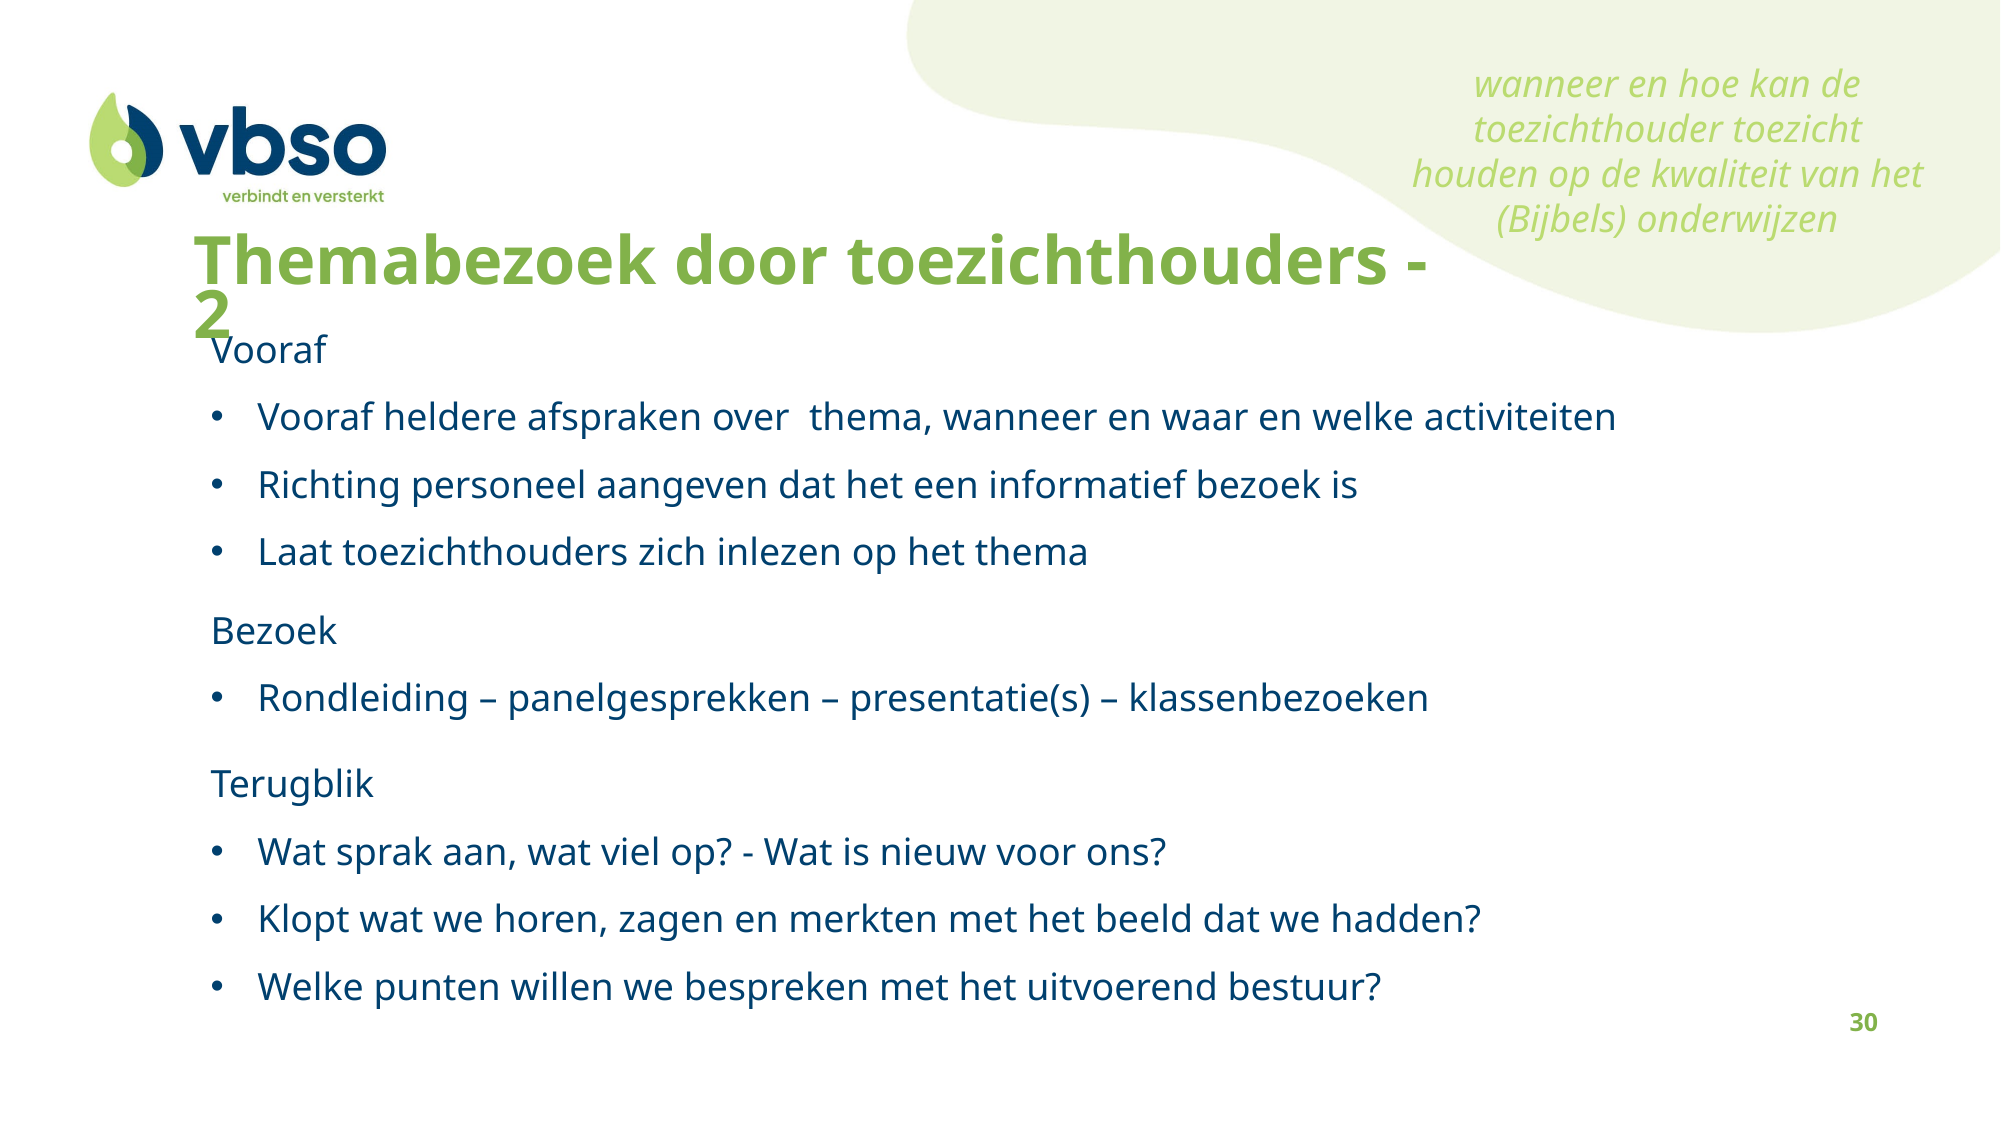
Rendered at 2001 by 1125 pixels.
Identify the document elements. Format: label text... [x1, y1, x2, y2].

text_box Themabezoek door toezichthouders - 2 [193, 244, 1457, 353]
text_box wanneer en hoe kan de toezichthouder toezicht houden op de kwaliteit van het (Bijbels) onderwijzen [1391, 52, 1944, 248]
picture [0, 0, 2001, 1125]
text_box 30 [1412, 999, 1893, 1103]
text_box Vooraf Vooraf heldere afspraken over thema, wanneer en waar en welke activiteiten Richting personeel aangeven dat het een informatief bezoek is Laat toezichthouders zich inlezen op het thema Bezoek Rondleiding – panelgesprekken – presentatie(s) – klassenbezoeken Terugblik Wat sprak aan, wat viel op? - Wat is nieuw voor ons? Klopt wat we horen, zagen en merkten met het beeld dat we hadden? Welke punten willen we bespreken met het uitvoerend bestuur? [210, 303, 1761, 1008]
